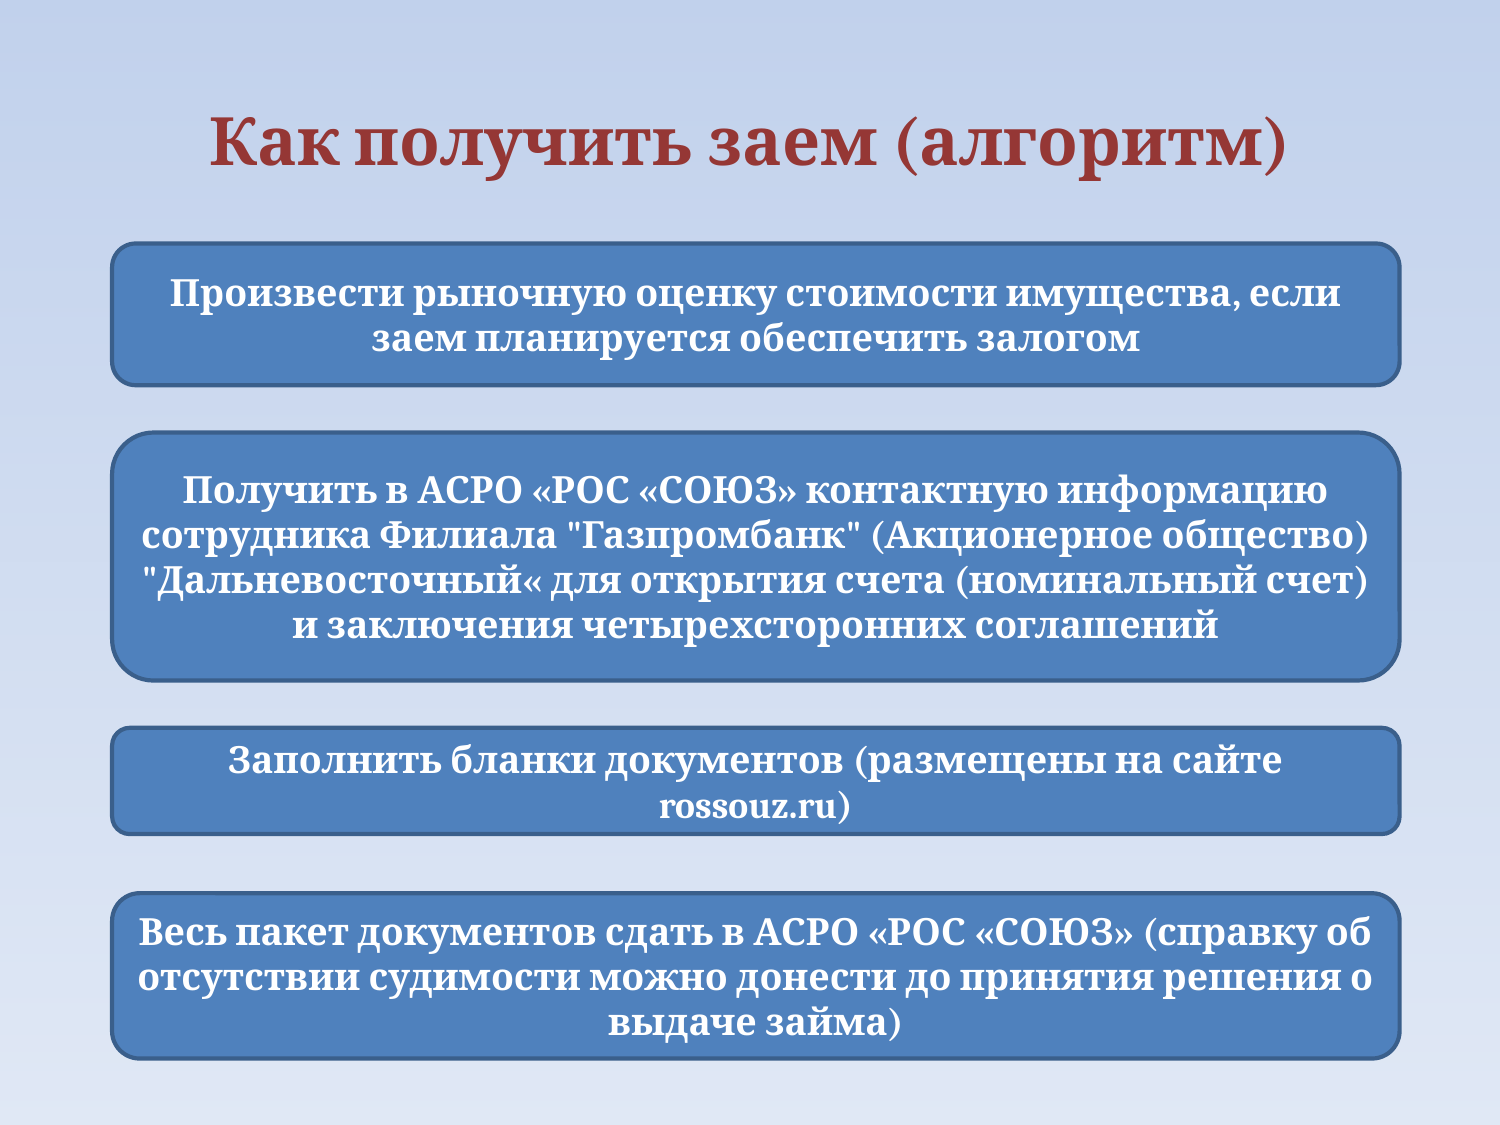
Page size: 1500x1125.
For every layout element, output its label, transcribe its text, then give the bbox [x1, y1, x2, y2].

text_box Произвести рыночную оценку стоимости имущества, если заем планируется обеспечить залогом [109, 241, 1402, 388]
text_box Заполнить бланки документов (размещены на сайте rossouz.ru) [109, 725, 1402, 837]
text_box Весь пакет документов сдать в АСРО «РОС «СОЮЗ» (справку об отсутствии судимости можно донести до принятия решения о выдаче займа) [109, 891, 1402, 1061]
text_box Получить в АСРО «РОС «СОЮЗ» контактную информацию сотрудника Филиала "Газпромбанк" (Акционерное общество) "Дальневосточный« для открытия счета (номинальный счет) и заключения четырехсторонних соглашений [109, 430, 1402, 683]
title Как получить заем (алгоритм) [75, 45, 1425, 233]
